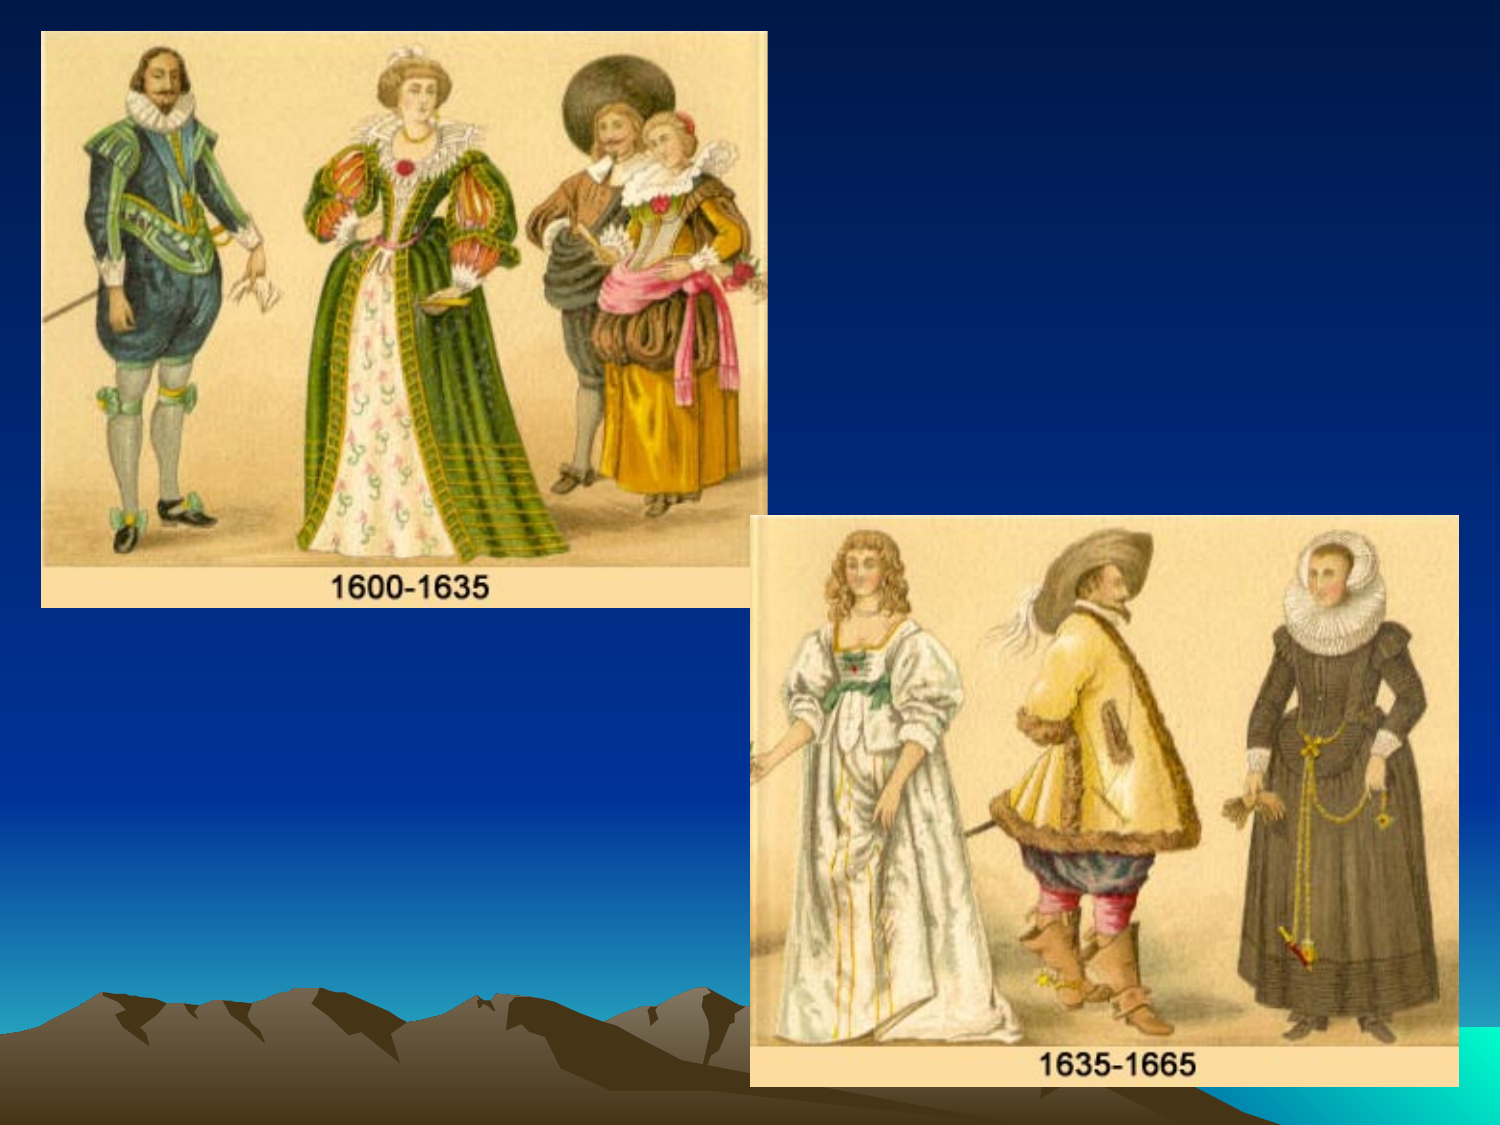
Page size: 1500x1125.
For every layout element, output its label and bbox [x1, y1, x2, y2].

picture [40, 30, 1460, 1088]
